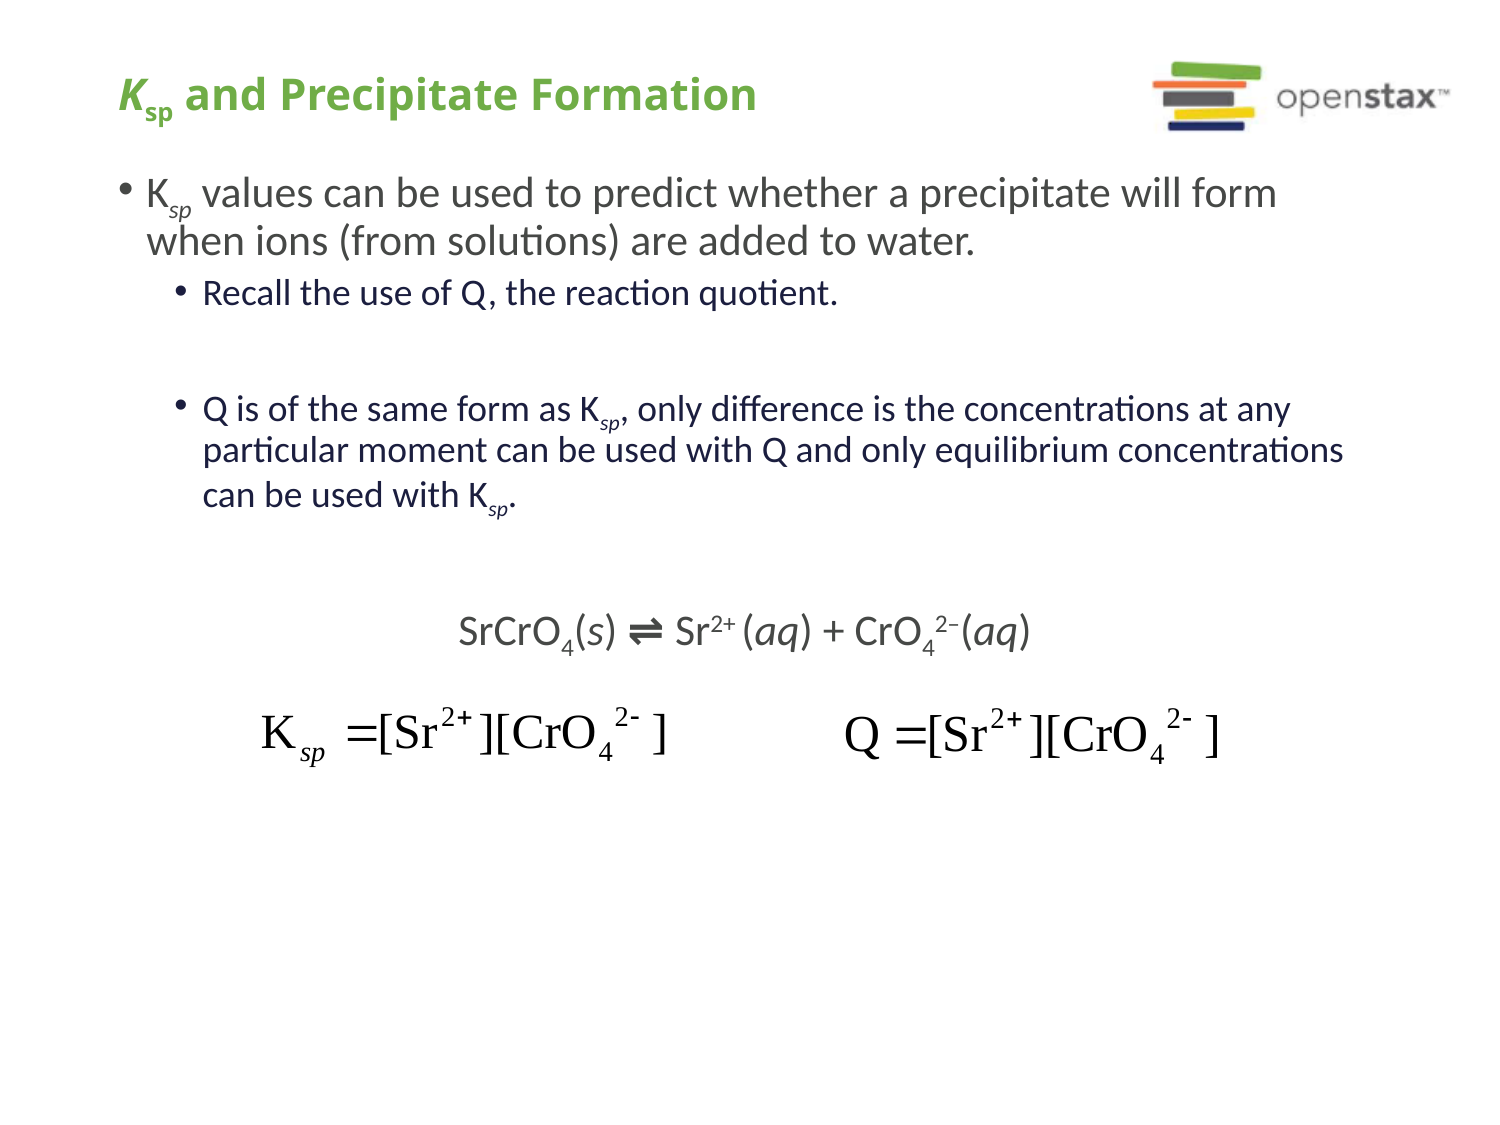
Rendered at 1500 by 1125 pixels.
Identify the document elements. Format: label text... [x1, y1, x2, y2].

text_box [253, 695, 673, 778]
list Ksp values can be used to predict whether a precipitate will form when ions (from solutions) are added to water. Recall the use of Q, the reaction quotient. Q is of the same form as Ksp, only difference is the concentrations at any particular moment can be used with Q and only equilibrium concentrations can be used with Ksp. SrCrO4(s) ⇌ Sr2+ (aq) + CrO42–(aq) [103, 156, 1397, 780]
picture [1151, 59, 1452, 134]
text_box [836, 695, 1230, 778]
title Ksp and Precipitate Formation [103, 59, 1397, 130]
